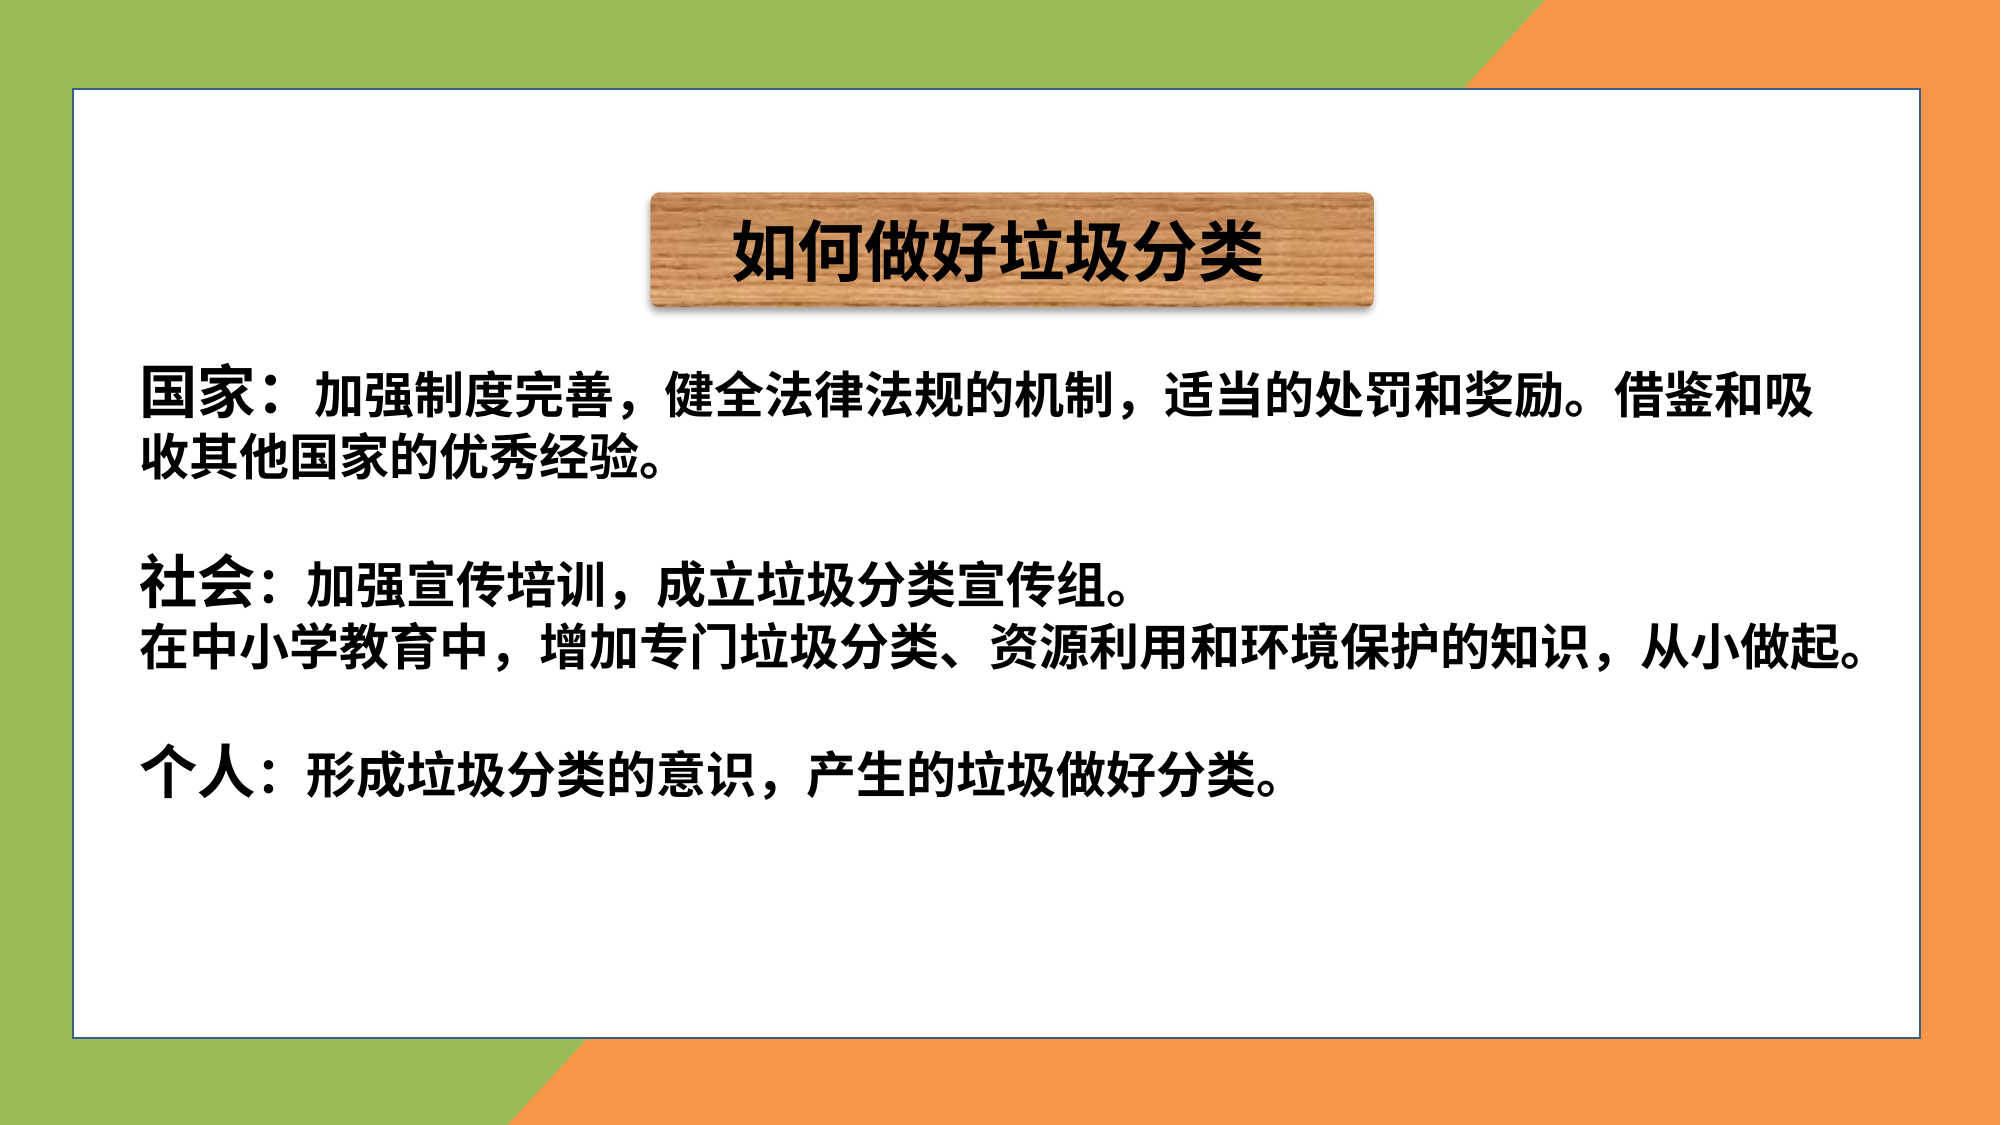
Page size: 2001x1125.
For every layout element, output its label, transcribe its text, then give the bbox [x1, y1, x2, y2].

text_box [650, 192, 1374, 308]
text_box 国家：加强制度完善，健全法律法规的机制，适当的处罚和奖励。借鉴和吸收其他国家的优秀经验。 社会：加强宣传培训，成立垃圾分类宣传组。 在中小学教育中，增加专门垃圾分类、资源利用和环境保护的知识，从小做起。 个人：形成垃圾分类的意识，产生的垃圾做好分类。 [124, 348, 1869, 873]
